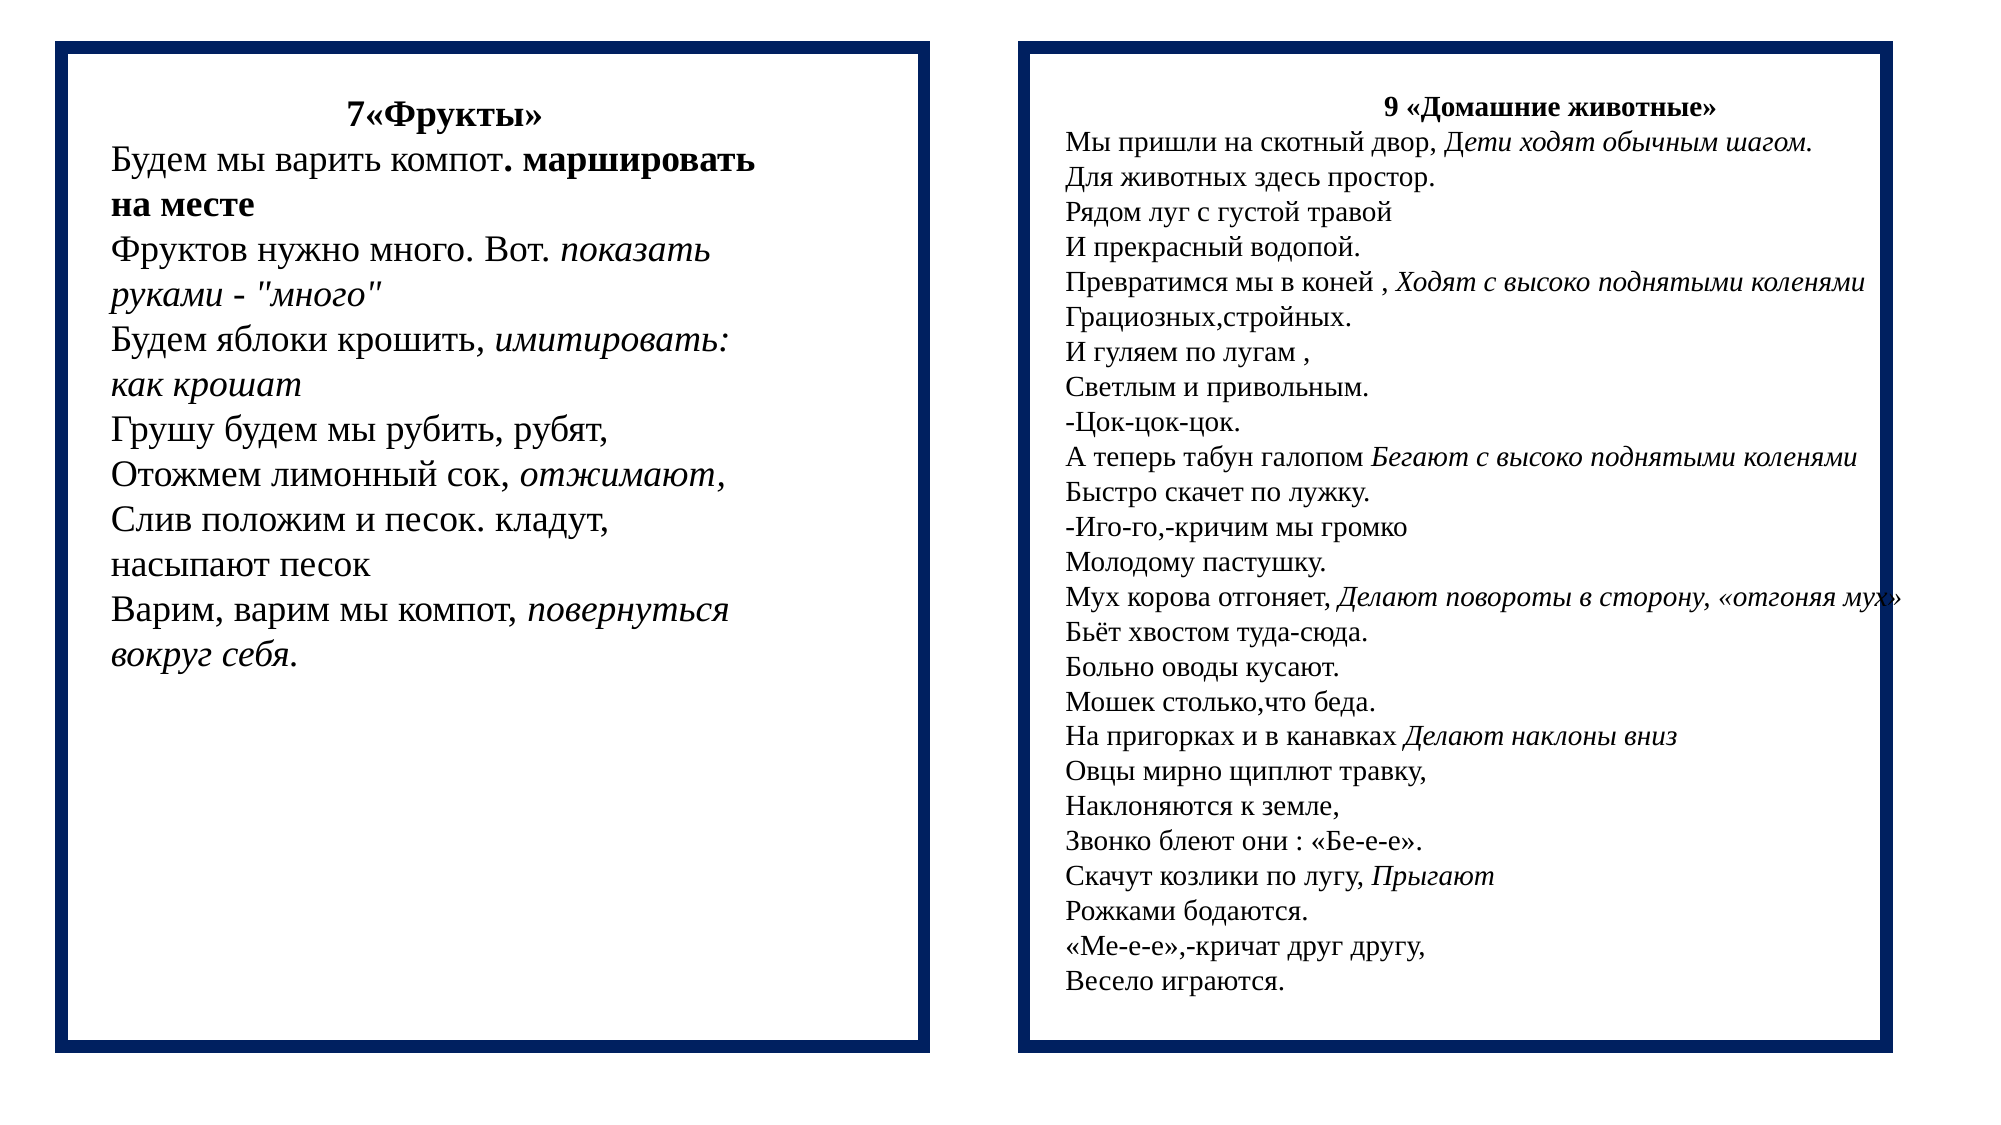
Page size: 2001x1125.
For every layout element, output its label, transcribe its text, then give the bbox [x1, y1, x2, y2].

text_box 7«Фрукты» Будем мы варить компот. маршировать на месте Фруктов нужно много. Вот. показать руками - "много" Будем яблоки крошить, имитировать: как крошат Грушу будем мы рубить, рубят, Отожмем лимонный сок, отжимают, Слив положим и песок. кладут, насыпают песок Варим, варим мы компот, повернуться вокруг себя. [96, 81, 785, 682]
text_box [60, 47, 925, 1047]
text_box [1023, 47, 1887, 1047]
text_box 9 «Домашние животные» Мы пришли на скотный двор, Дети ходят обычным шагом. Для животных здесь простор. Рядом луг с густой травой И прекрасный водопой. Превратимся мы в коней , Ходят с высоко поднятыми коленями Грациозных,стройных. И гуляем по лугам , Светлым и привольным. -Цок-цок-цок. А теперь табун галопом Бегают с высоко поднятыми коленями Быстро скачет по лужку. -Иго-го,-кричим мы громко Молодому пастушку. Мух корова отгоняет, Делают повороты в сторону, «отгоняя мух» Бьёт хвостом туда-сюда. Больно оводы кусают. Мошек столько,что беда. На пригорках и в канавках Делают наклоны вниз Овцы мирно щиплют травку, Наклоняются к земле, Звонко блеют они : «Бе-е-е». Скачут козлики по лугу, Прыгают Рожками бодаются. «Ме-е-е»,-кричат друг другу, Весело играются. [1050, 80, 2000, 1004]
